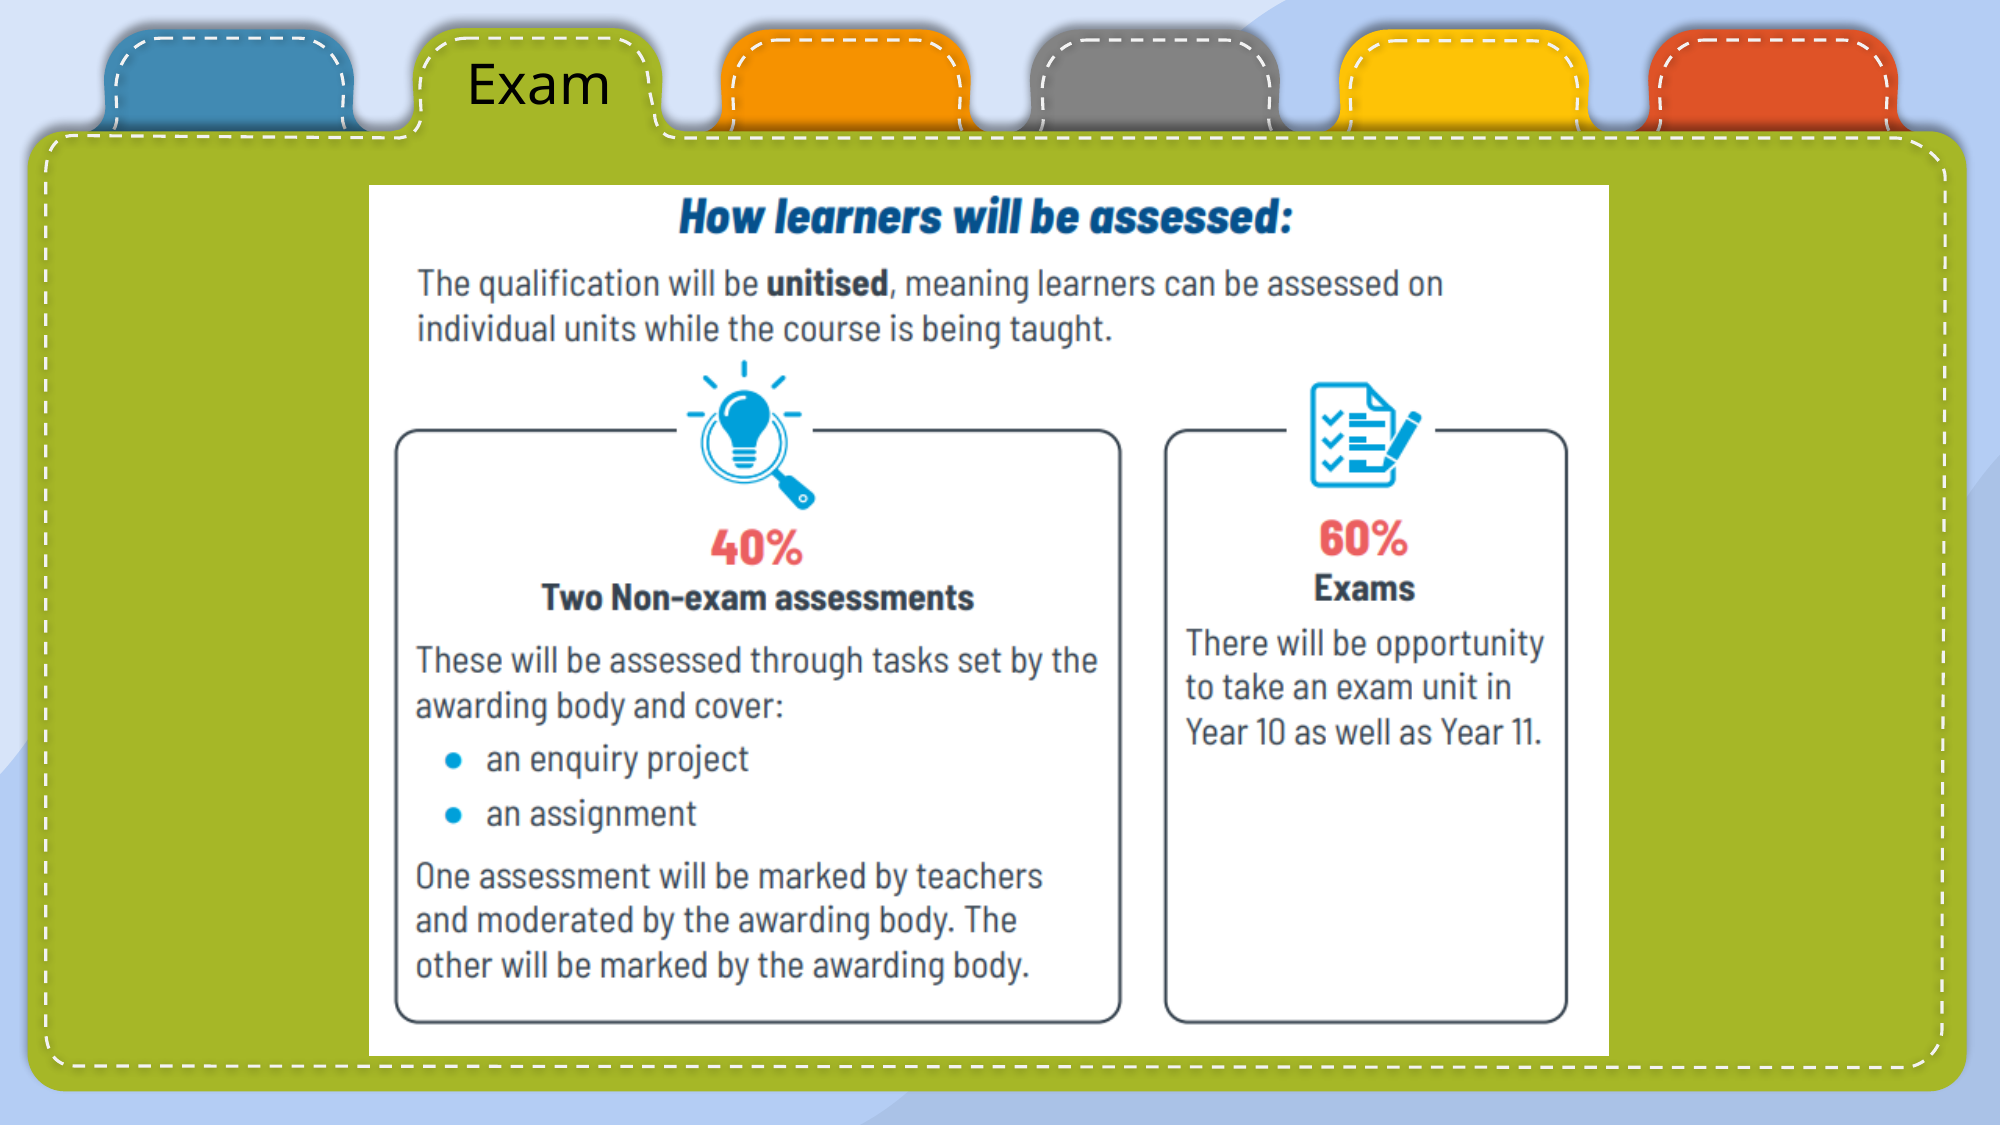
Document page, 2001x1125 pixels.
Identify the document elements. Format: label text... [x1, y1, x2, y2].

picture [369, 184, 1609, 1056]
text_box Exam [438, 44, 640, 120]
